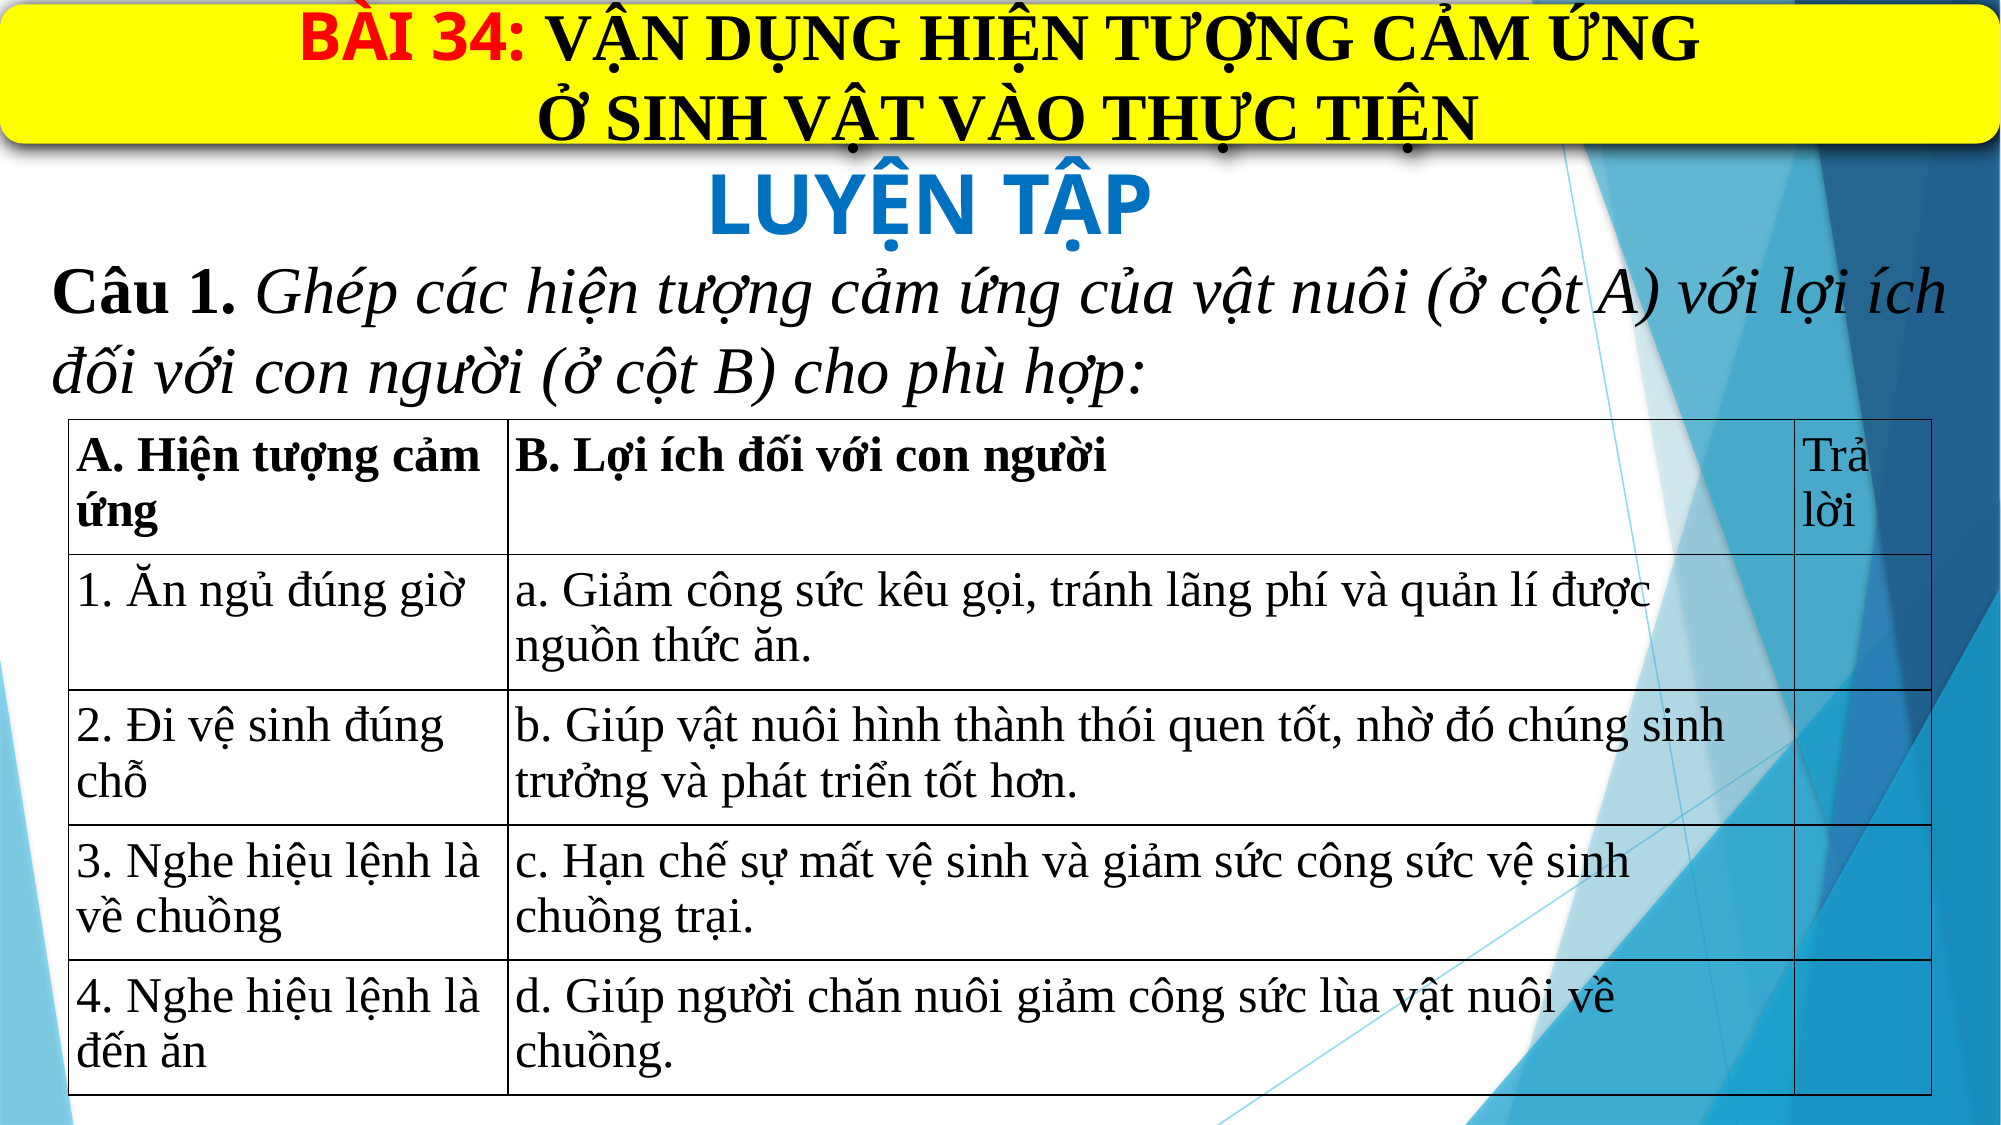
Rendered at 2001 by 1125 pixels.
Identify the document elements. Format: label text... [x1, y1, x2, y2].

table_cell [1795, 555, 1931, 689]
text_box Câu 1. Ghép các hiện tượng cảm ứng của vật nuôi (ở cột A) với lợi ích đối với con người (ở cột B) cho phù hợp: [36, 239, 2000, 414]
table_cell d. Giúp người chăn nuôi giảm công sức lùa vật nuôi về chuồng. [509, 961, 1794, 1094]
table_cell 3. Nghe hiệu lệnh là về chuồng [69, 826, 507, 959]
table_header B. Lợi ích đối với con người [509, 420, 1794, 554]
table_cell 2. Đi vệ sinh đúng chỗ [69, 691, 507, 824]
table_header Trả lời [1795, 420, 1931, 554]
table_cell [1795, 826, 1931, 959]
table_cell b. Giúp vật nuôi hình thành thói quen tốt, nhờ đó chúng sinh trưởng và phát triển tốt hơn. [509, 691, 1794, 824]
table_cell a. Giảm công sức kêu gọi, tránh lãng phí và quản lí được nguồn thức ăn. [509, 555, 1794, 689]
table_cell c. Hạn chế sự mất vệ sinh và giảm sức công sức vệ sinh chuồng trại. [509, 826, 1794, 959]
table_cell 4. Nghe hiệu lệnh là đến ăn [69, 961, 507, 1094]
table_cell [1795, 961, 1931, 1094]
table_header A. Hiện tượng cảm ứng [69, 420, 507, 554]
table_cell 1. Ăn ngủ đúng giờ [69, 555, 507, 689]
text_box BÀI 34: VẬN DỤNG HIỆN TƯỢNG CẢM ỨNG Ở SINH VẬT VÀO THỰC TIỆN [0, 2, 2000, 146]
text_box LUYỆN TẬP [690, 143, 1628, 239]
table_cell [1795, 691, 1931, 824]
